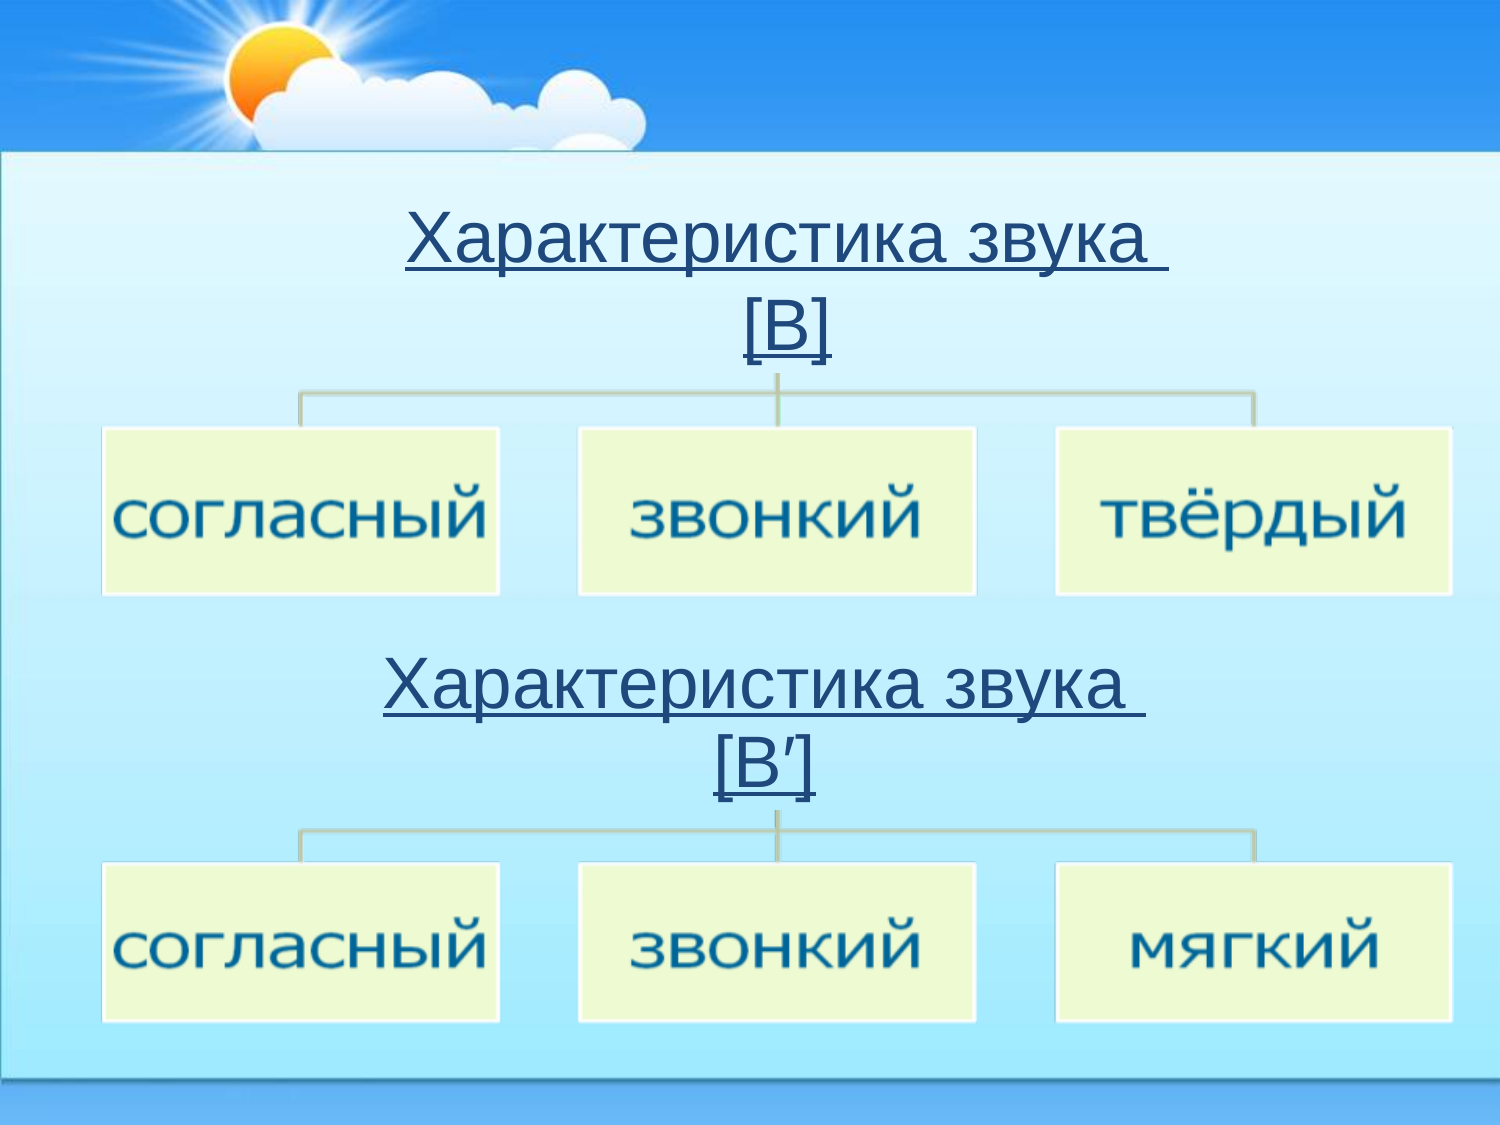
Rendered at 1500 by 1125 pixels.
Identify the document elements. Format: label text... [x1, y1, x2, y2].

text_box Характеристика звука [В′] [88, 680, 1441, 809]
title Характеристика звука [В] [111, 184, 1463, 372]
picture [0, 0, 1500, 1125]
